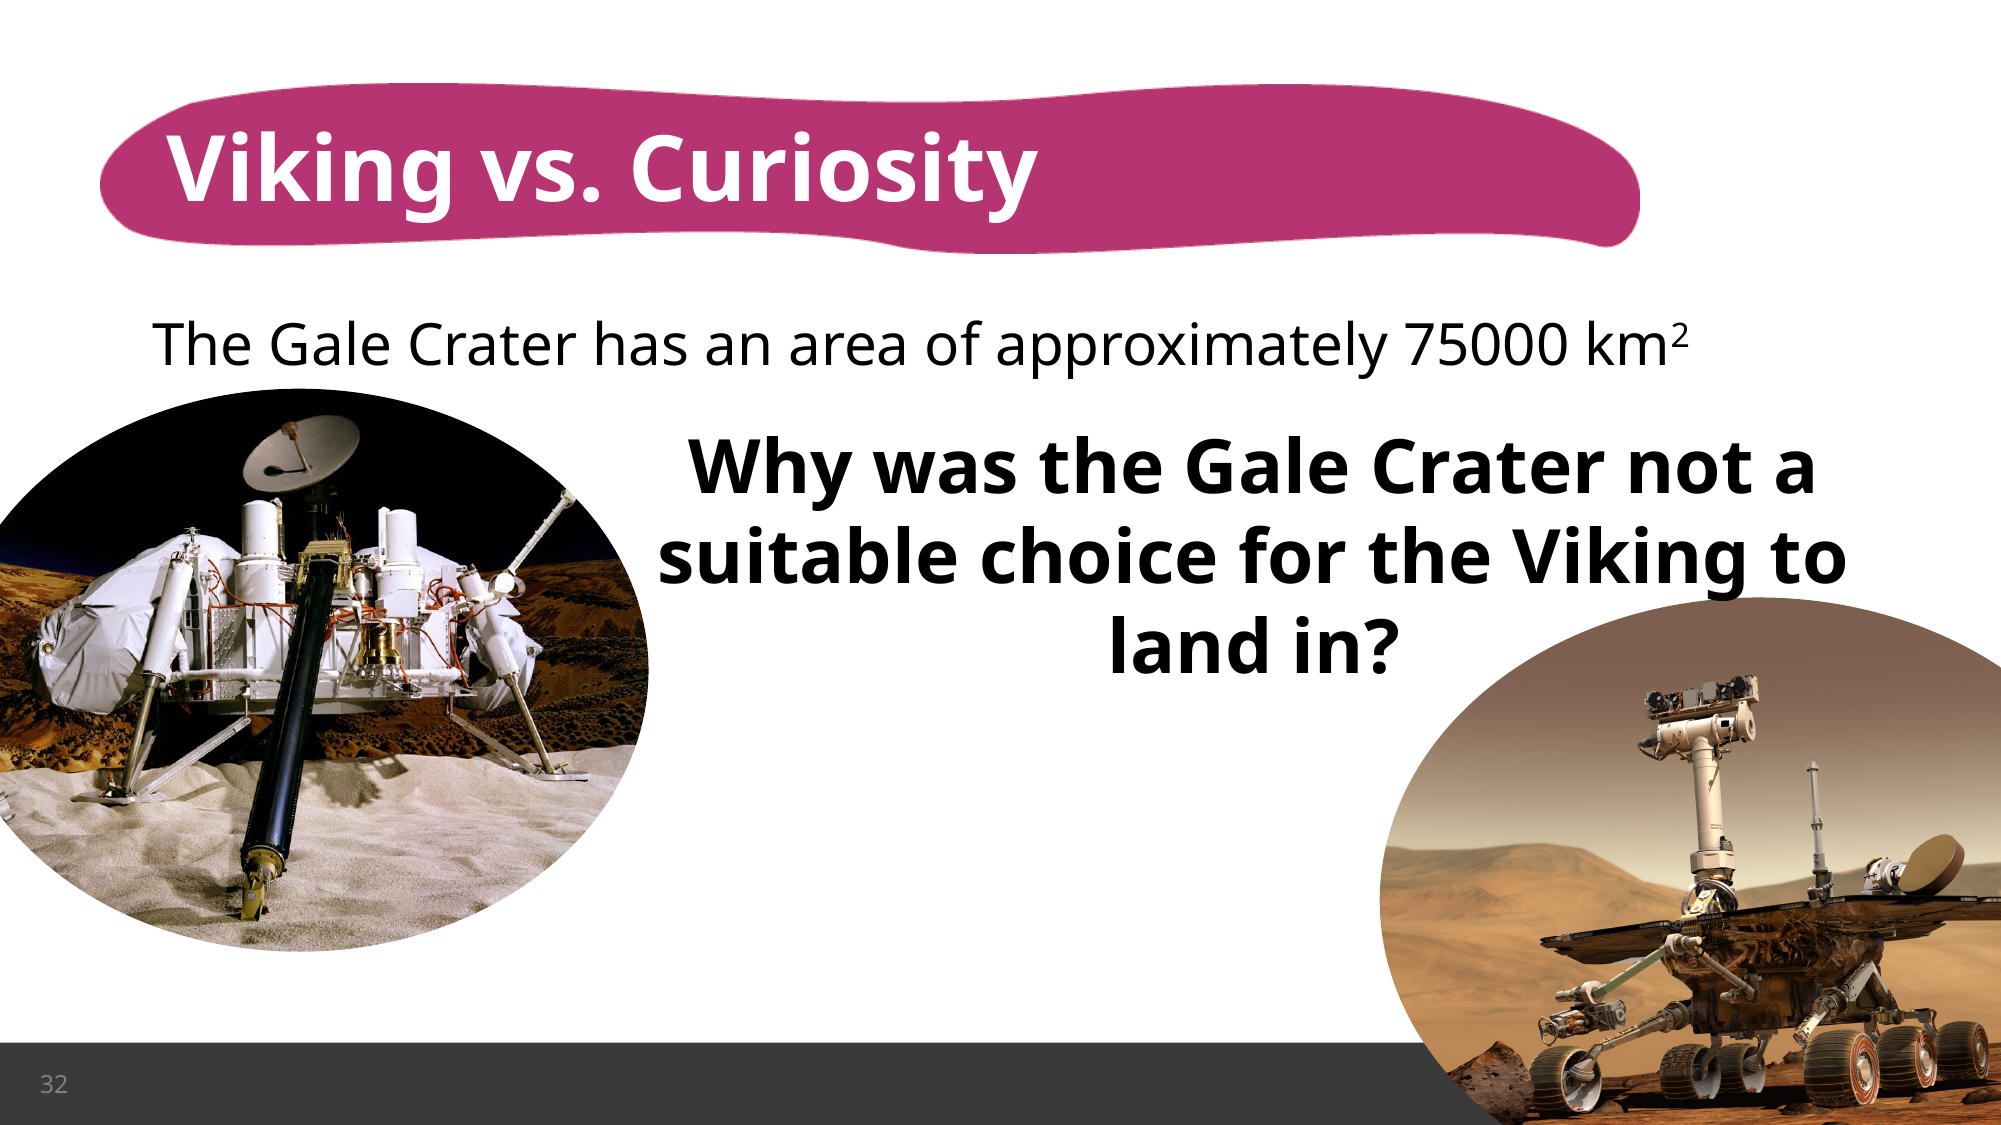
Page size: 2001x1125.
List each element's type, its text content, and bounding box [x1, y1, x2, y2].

picture [1379, 597, 2001, 1125]
title Viking vs. Curiosity [151, 107, 1622, 236]
slide_number 32 [24, 1055, 475, 1116]
picture [100, 83, 1640, 254]
text_box Why was the Gale Crater not a suitable choice for the Viking to land in? [649, 411, 1888, 696]
picture [0, 388, 649, 952]
list The Gale Crater has an area of approximately 75000 km2 [137, 299, 1772, 404]
